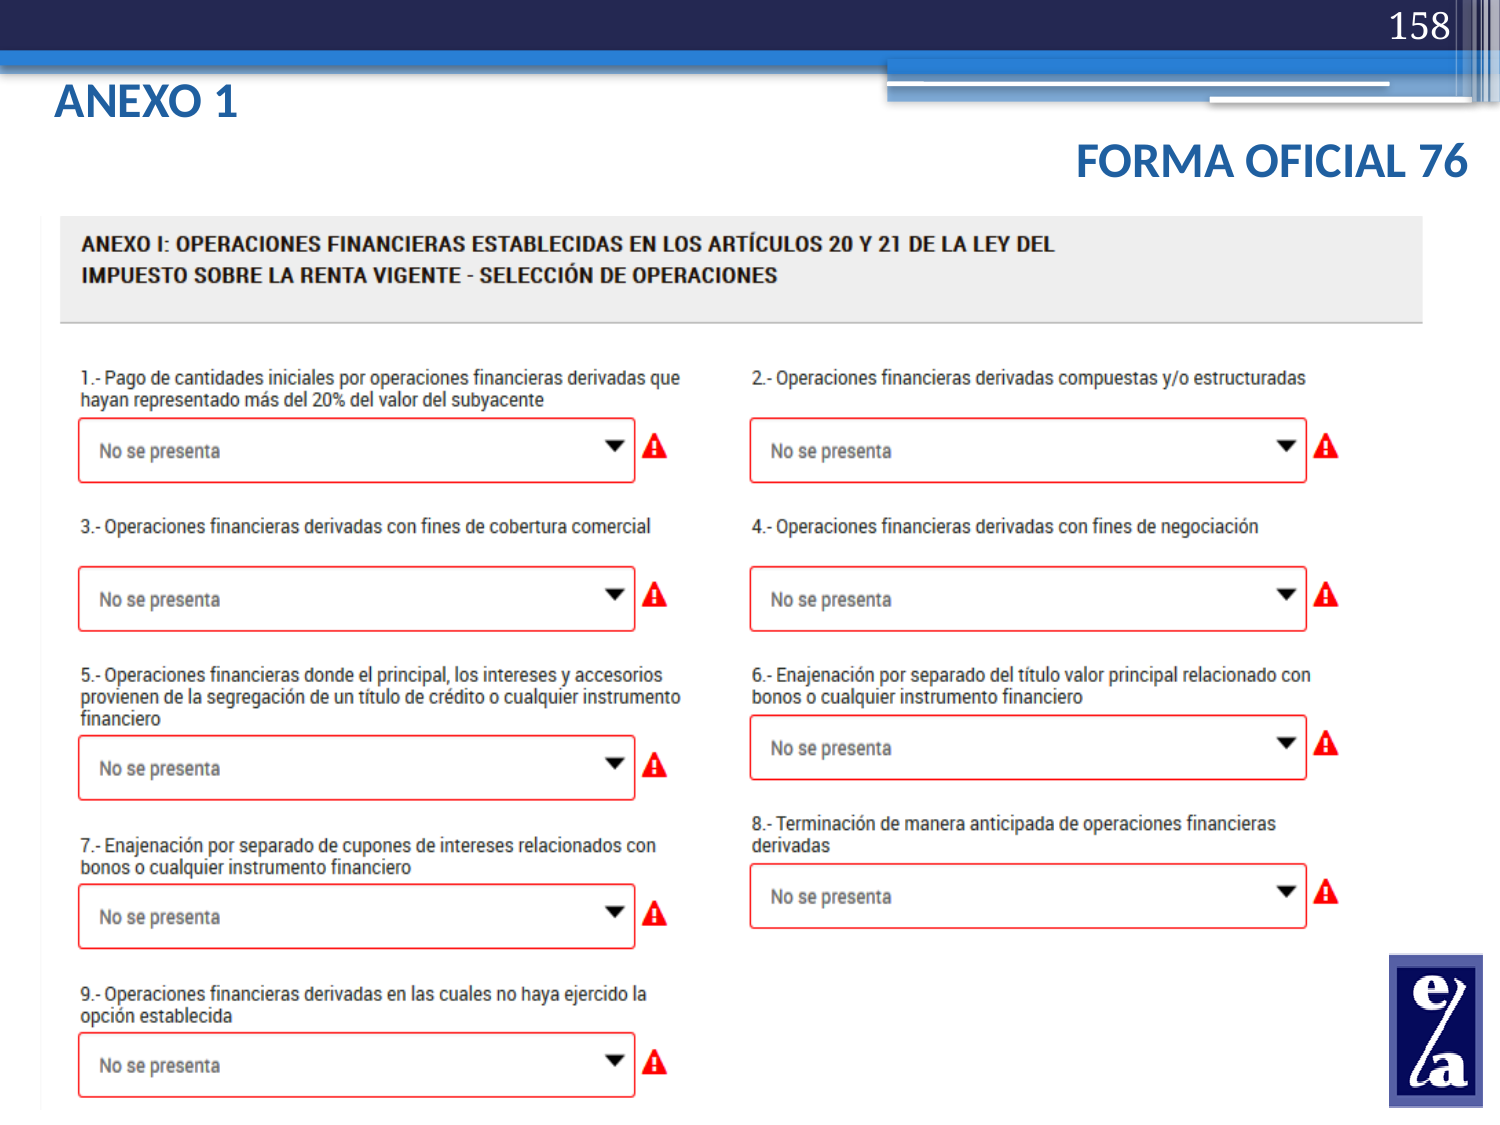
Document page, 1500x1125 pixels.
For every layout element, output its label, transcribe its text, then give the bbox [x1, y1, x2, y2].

picture [40, 215, 1483, 1110]
text_box ANEXO 1 FORMA OFICIAL 76 [41, 78, 1483, 178]
slide_number 158 [1341, 0, 1466, 61]
